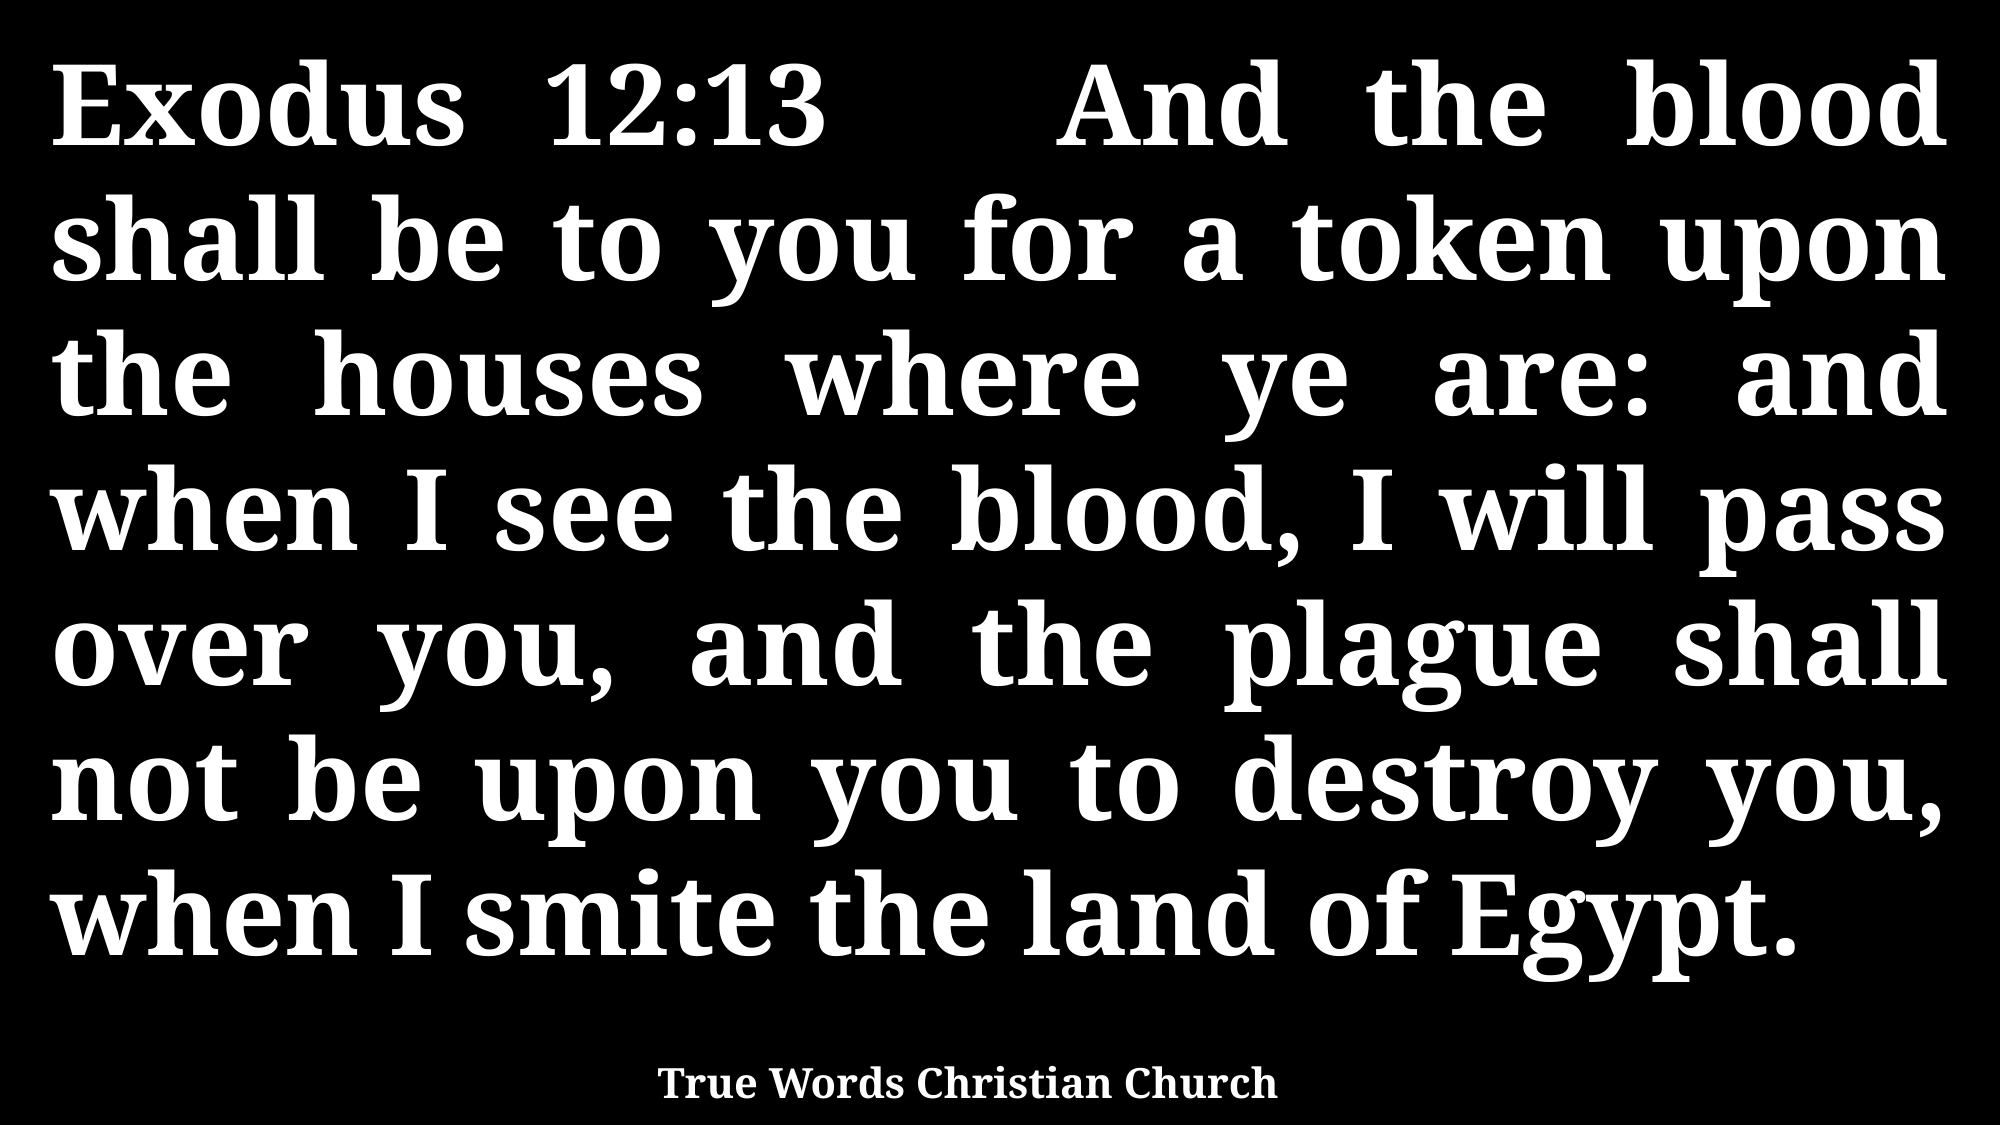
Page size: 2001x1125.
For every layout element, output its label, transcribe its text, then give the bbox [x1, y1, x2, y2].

text_box Exodus 12:13 And the blood shall be to you for a token upon the houses where ye are: and when I see the blood, I will pass over you, and the plague shall not be upon you to destroy you, when I smite the land of Egypt. [35, 25, 1965, 986]
text_box True Words Christian Church [642, 1049, 1294, 1114]
